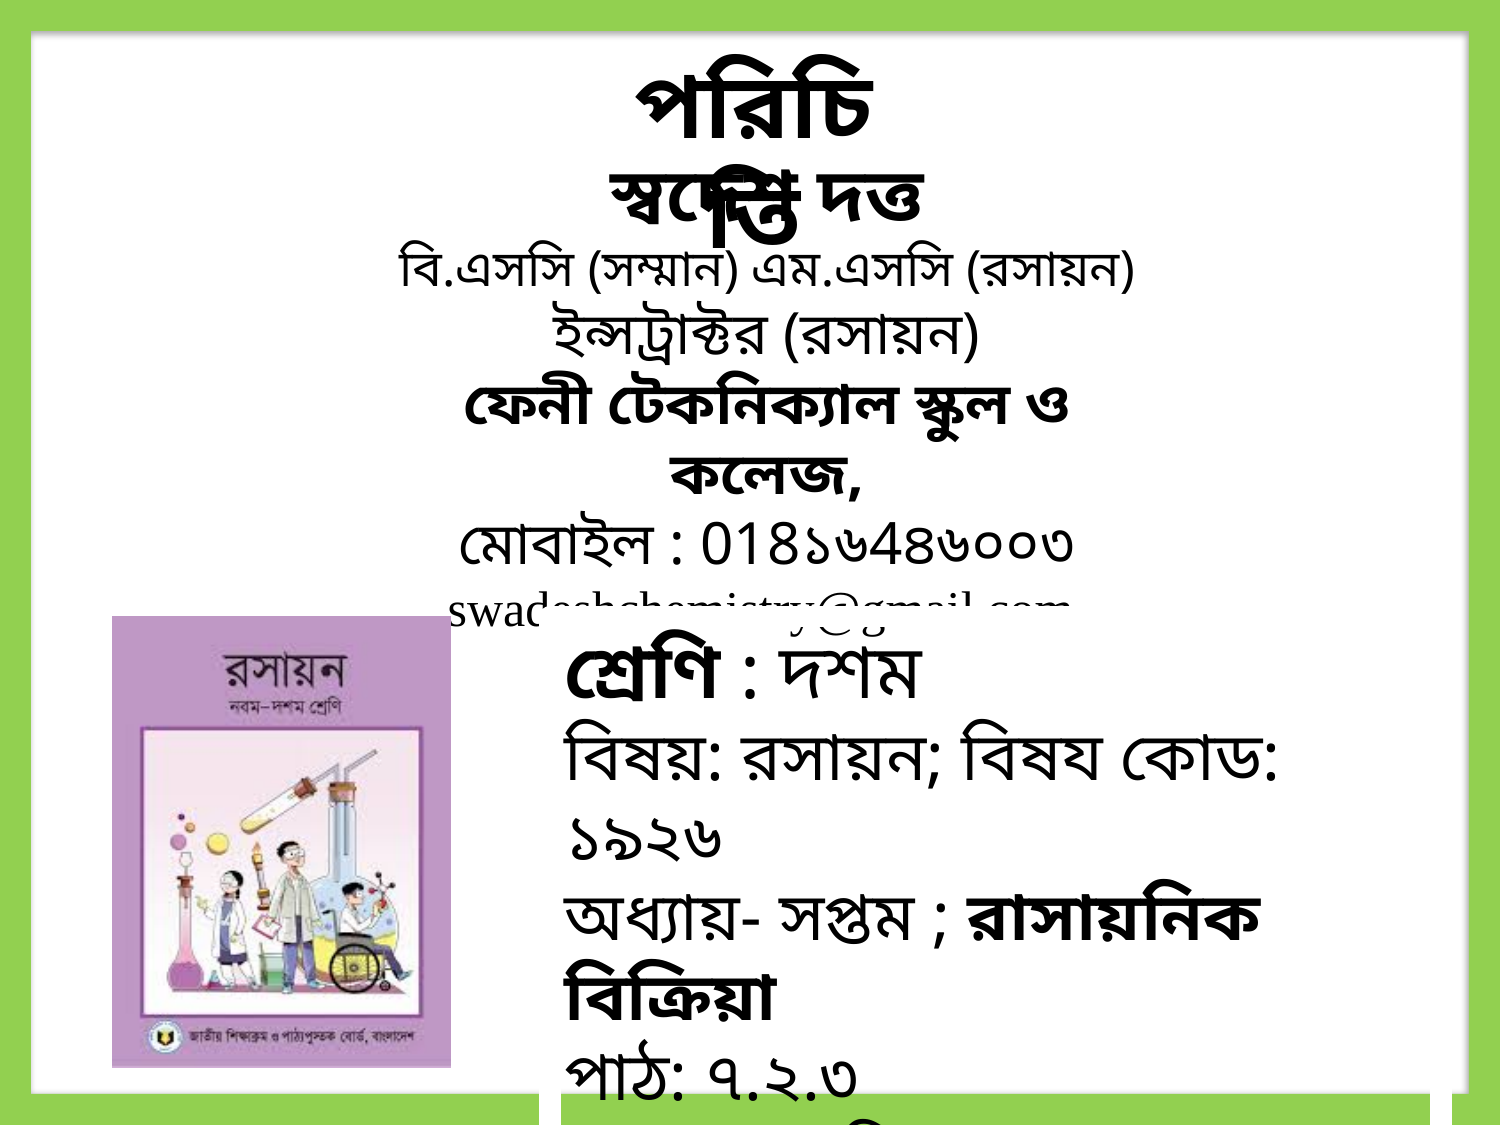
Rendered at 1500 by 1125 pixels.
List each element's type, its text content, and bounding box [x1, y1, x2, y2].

picture [112, 616, 451, 1068]
text_box [0, 0, 1500, 1125]
text_box শ্রেণি : দশম বিষয়: রসায়ন; বিষয কোড: ১৯২৬ অধ্যায়- সপ্তম ; রাসায়নিক বিক্রিয়া পাঠ: ৭.২.৩ সময় : ৫০ মি. [549, 616, 1442, 1125]
text_box স্বদেশ দত্ত বি.এসসি (সম্মান) এম.এসসি (রসায়ন) ইন্সট্রাক্টর (রসায়ন) ফেনী টেকনিক্যাল স্কুল ও কলেজ, মোবাইল : 018১৬4৪৬০০৩ swadeshchemistry@gmail.com [380, 138, 1154, 644]
text_box পরিচিতি [577, 39, 929, 275]
